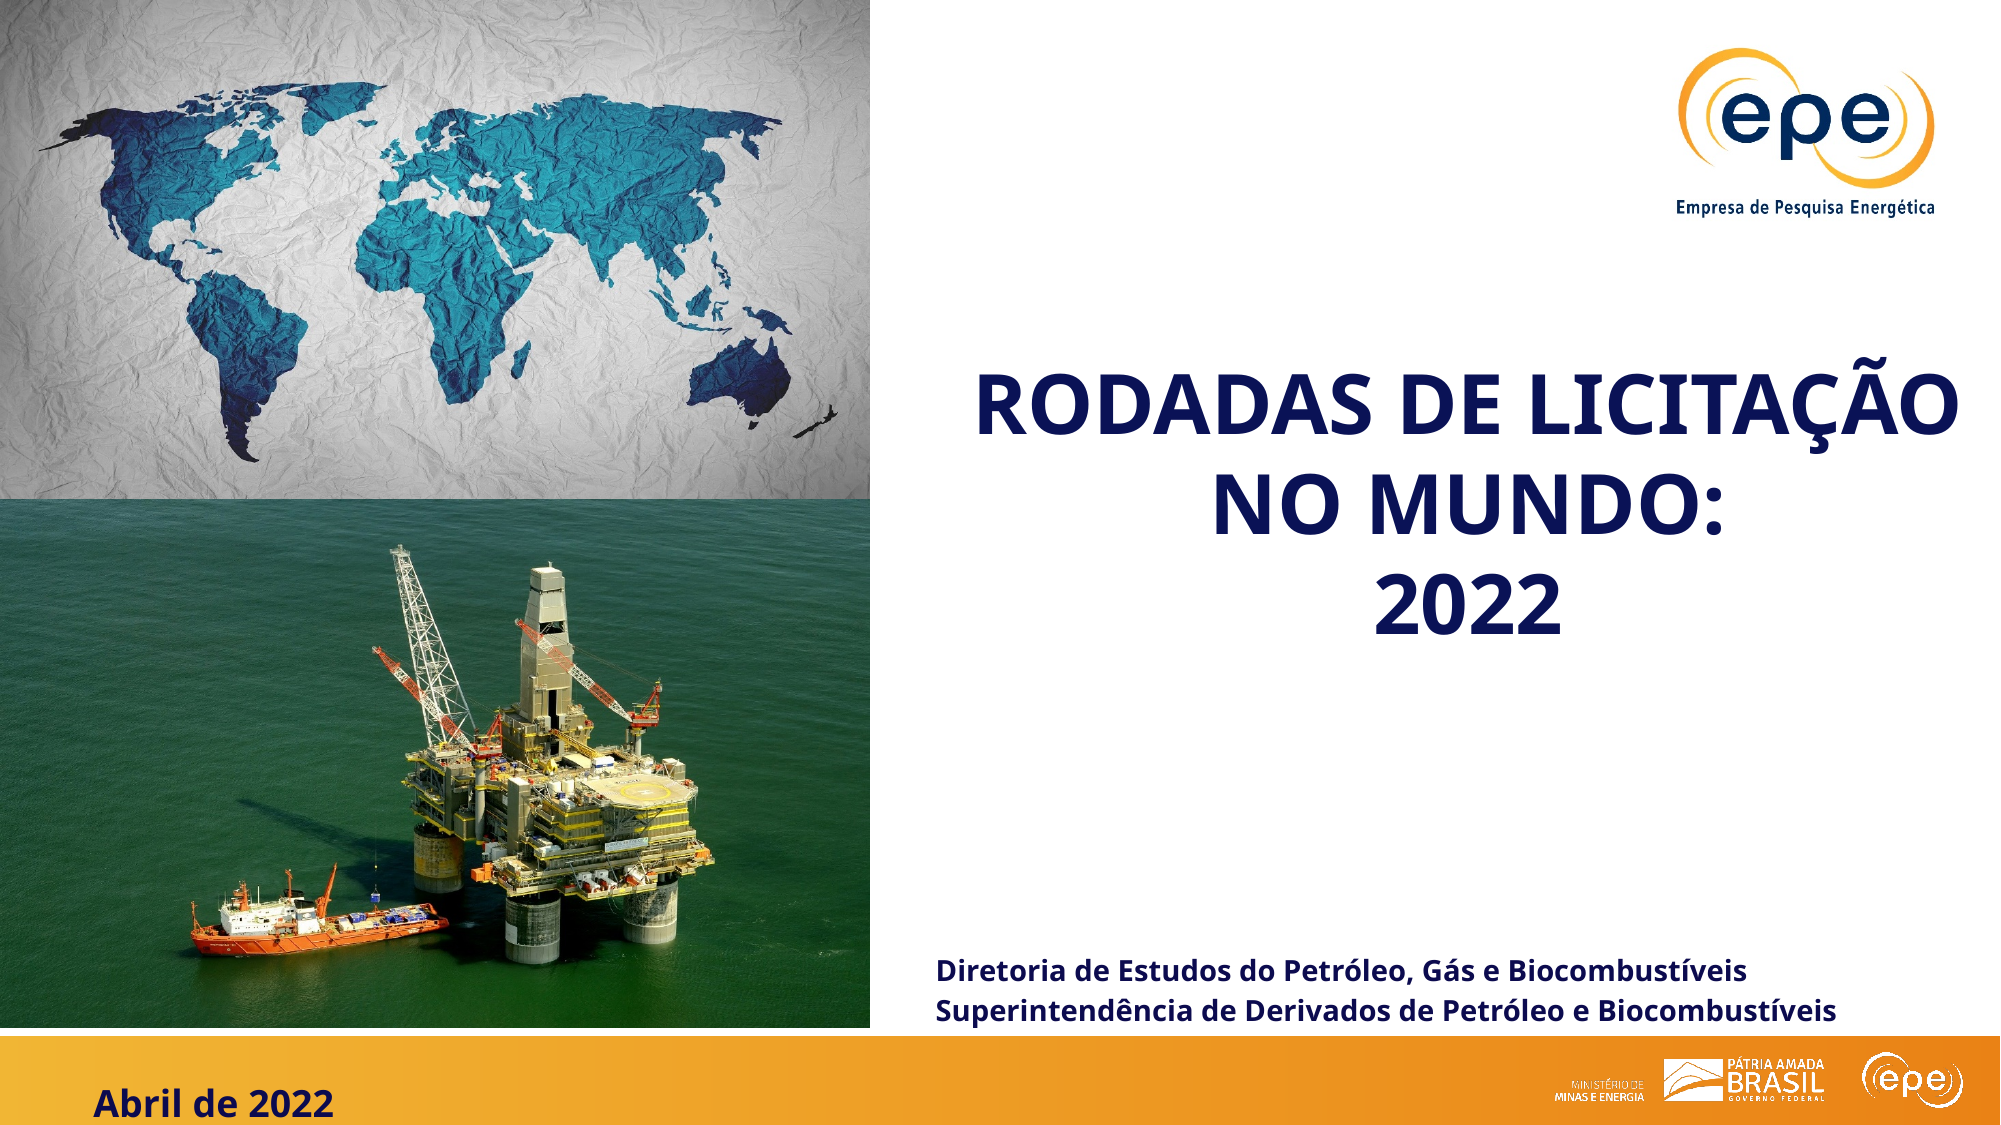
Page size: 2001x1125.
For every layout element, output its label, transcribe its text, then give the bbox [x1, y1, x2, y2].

title RODADAS DE LICITAÇÃO NO MUNDO: 2022 [936, 343, 2000, 563]
list Abril de 2022 [78, 1027, 1614, 1125]
picture [1614, 1054, 1825, 1102]
list Diretoria de Estudos do Petróleo, Gás e Biocombustíveis Superintendência de Derivados de Petróleo e Biocombustíveis [920, 967, 2000, 1012]
picture [1650, 23, 1960, 237]
picture [1862, 1052, 1963, 1108]
picture [0, 0, 870, 1029]
